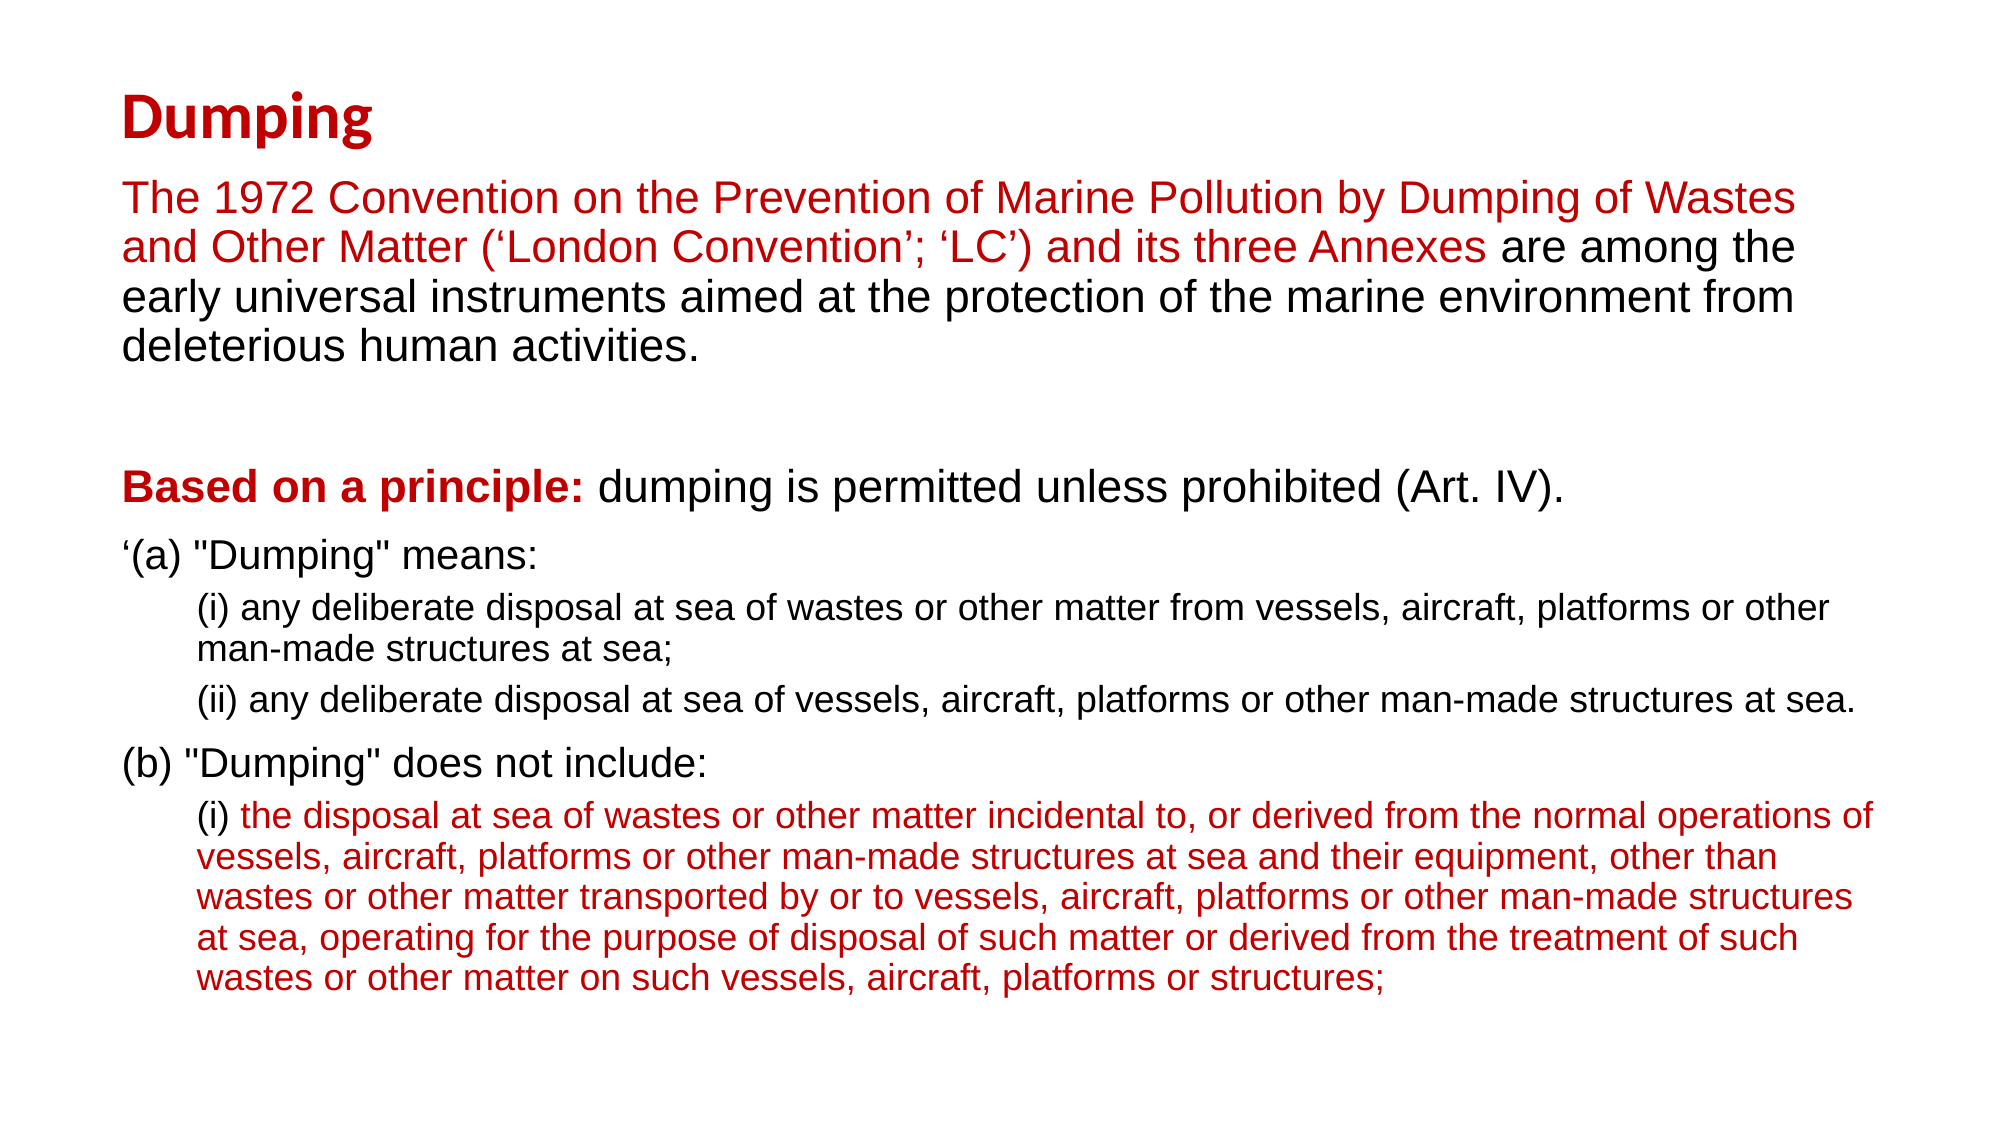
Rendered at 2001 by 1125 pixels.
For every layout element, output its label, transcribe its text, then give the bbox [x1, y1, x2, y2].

list Dumping The 1972 Convention on the Prevention of Marine Pollution by Dumping of Wastes and Other Matter (‘London Convention’; ‘LC’) and its three Annexes are among the early universal instruments aimed at the protection of the marine environment from deleterious human activities. Based on a principle: dumping is permitted unless prohibited (Art. IV). ‘(a) "Dumping" means: (i) any deliberate disposal at sea of wastes or other matter from vessels, aircraft, platforms or other man-made structures at sea; (ii) any deliberate disposal at sea of vessels, aircraft, platforms or other man-made structures at sea. (b) "Dumping" does not include: (i) the disposal at sea of wastes or other matter incidental to, or derived from the normal operations of vessels, aircraft, platforms or other man-made structures at sea and their equipment, other than wastes or other matter transported by or to vessels, aircraft, platforms or other man-made structures at sea, operating for the purpose of disposal of such matter or derived from the treatment of such wastes or other matter on such vessels, aircraft, platforms or structures; [106, 73, 1894, 1052]
